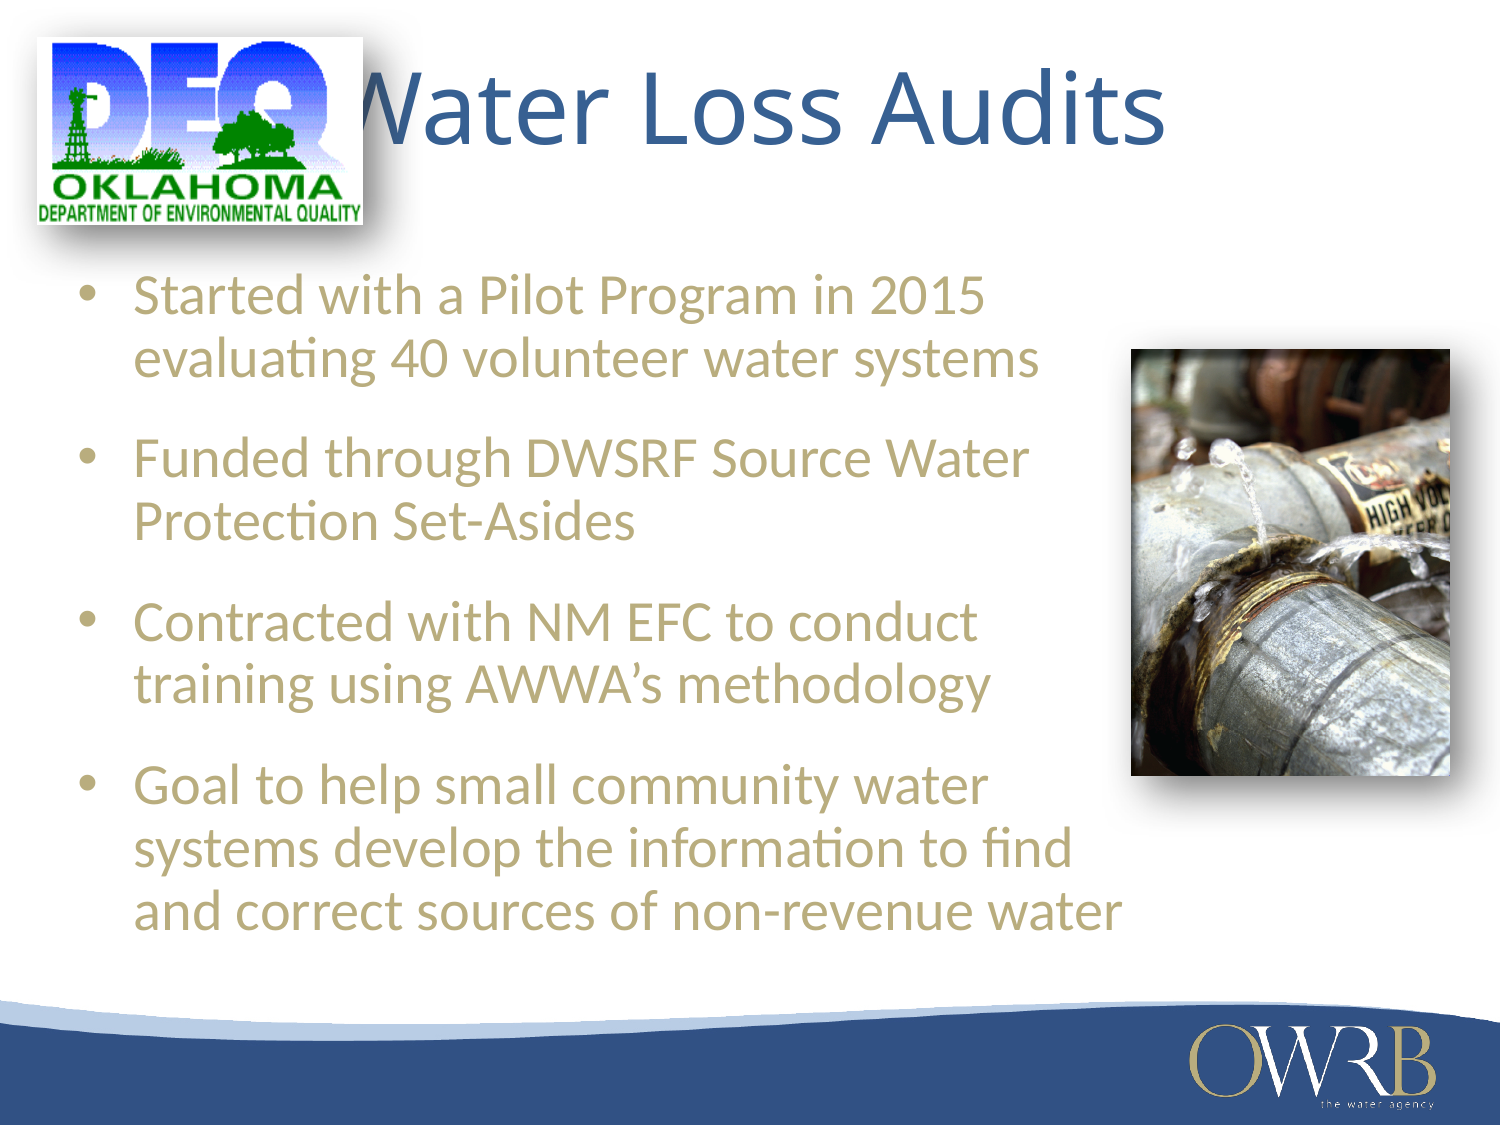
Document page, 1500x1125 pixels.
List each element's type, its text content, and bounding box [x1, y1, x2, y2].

picture [37, 37, 363, 226]
list Started with a Pilot Program in 2015 evaluating 40 volunteer water systems Funded through DWSRF Source Water Protection Set-Asides Contracted with NM EFC to conduct training using AWWA’s methodology Goal to help small community water systems develop the information to find and correct sources of non-revenue water [62, 256, 1175, 988]
title Water Loss Audits [395, 37, 1438, 147]
picture [0, 999, 1500, 1125]
picture [1131, 349, 1451, 777]
